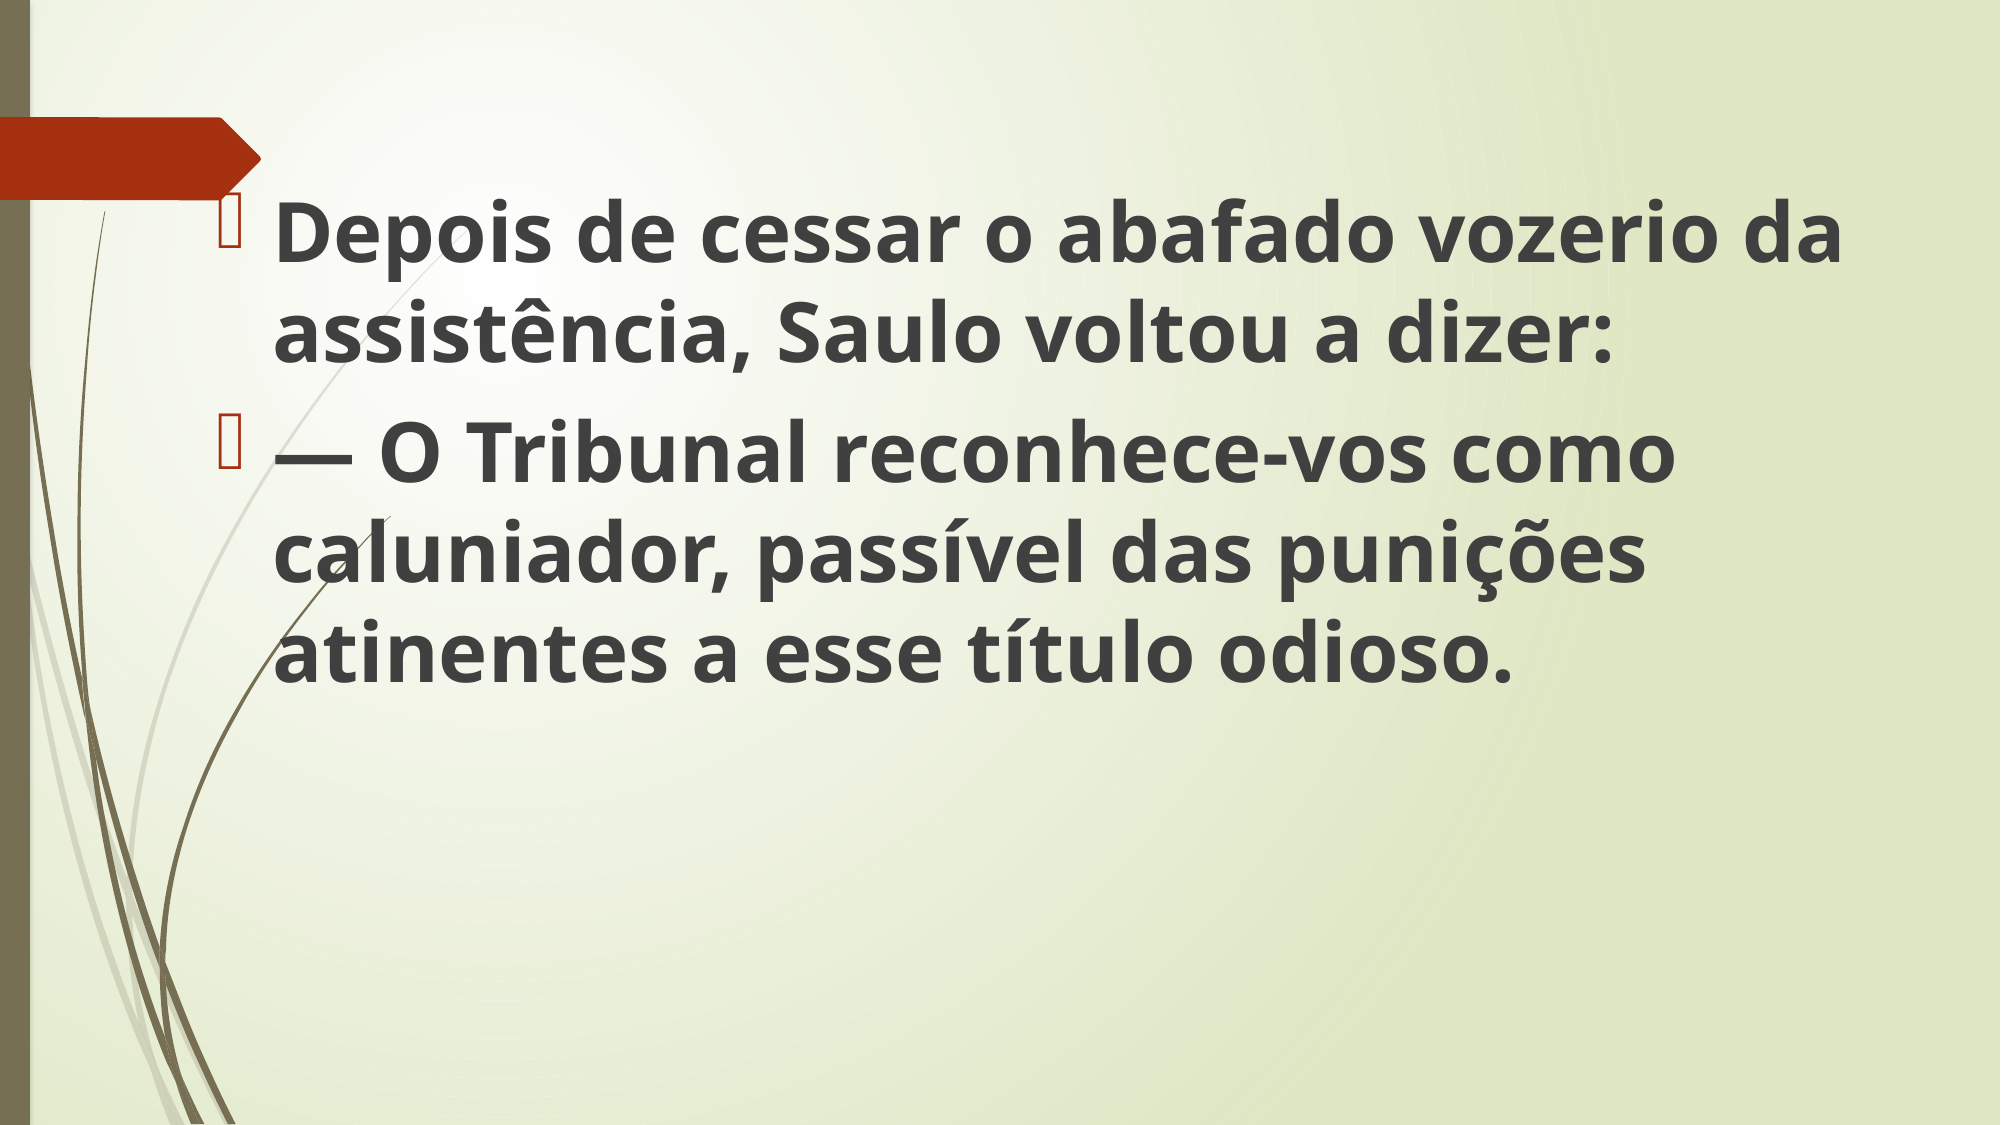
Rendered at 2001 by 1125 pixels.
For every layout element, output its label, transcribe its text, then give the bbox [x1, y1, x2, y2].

list Depois de cessar o abafado vozerio da assistência, Saulo voltou a dizer: — O Tribunal reconhece-vos como caluniador, passível das punições atinentes a esse título odioso. [201, 0, 2000, 1125]
